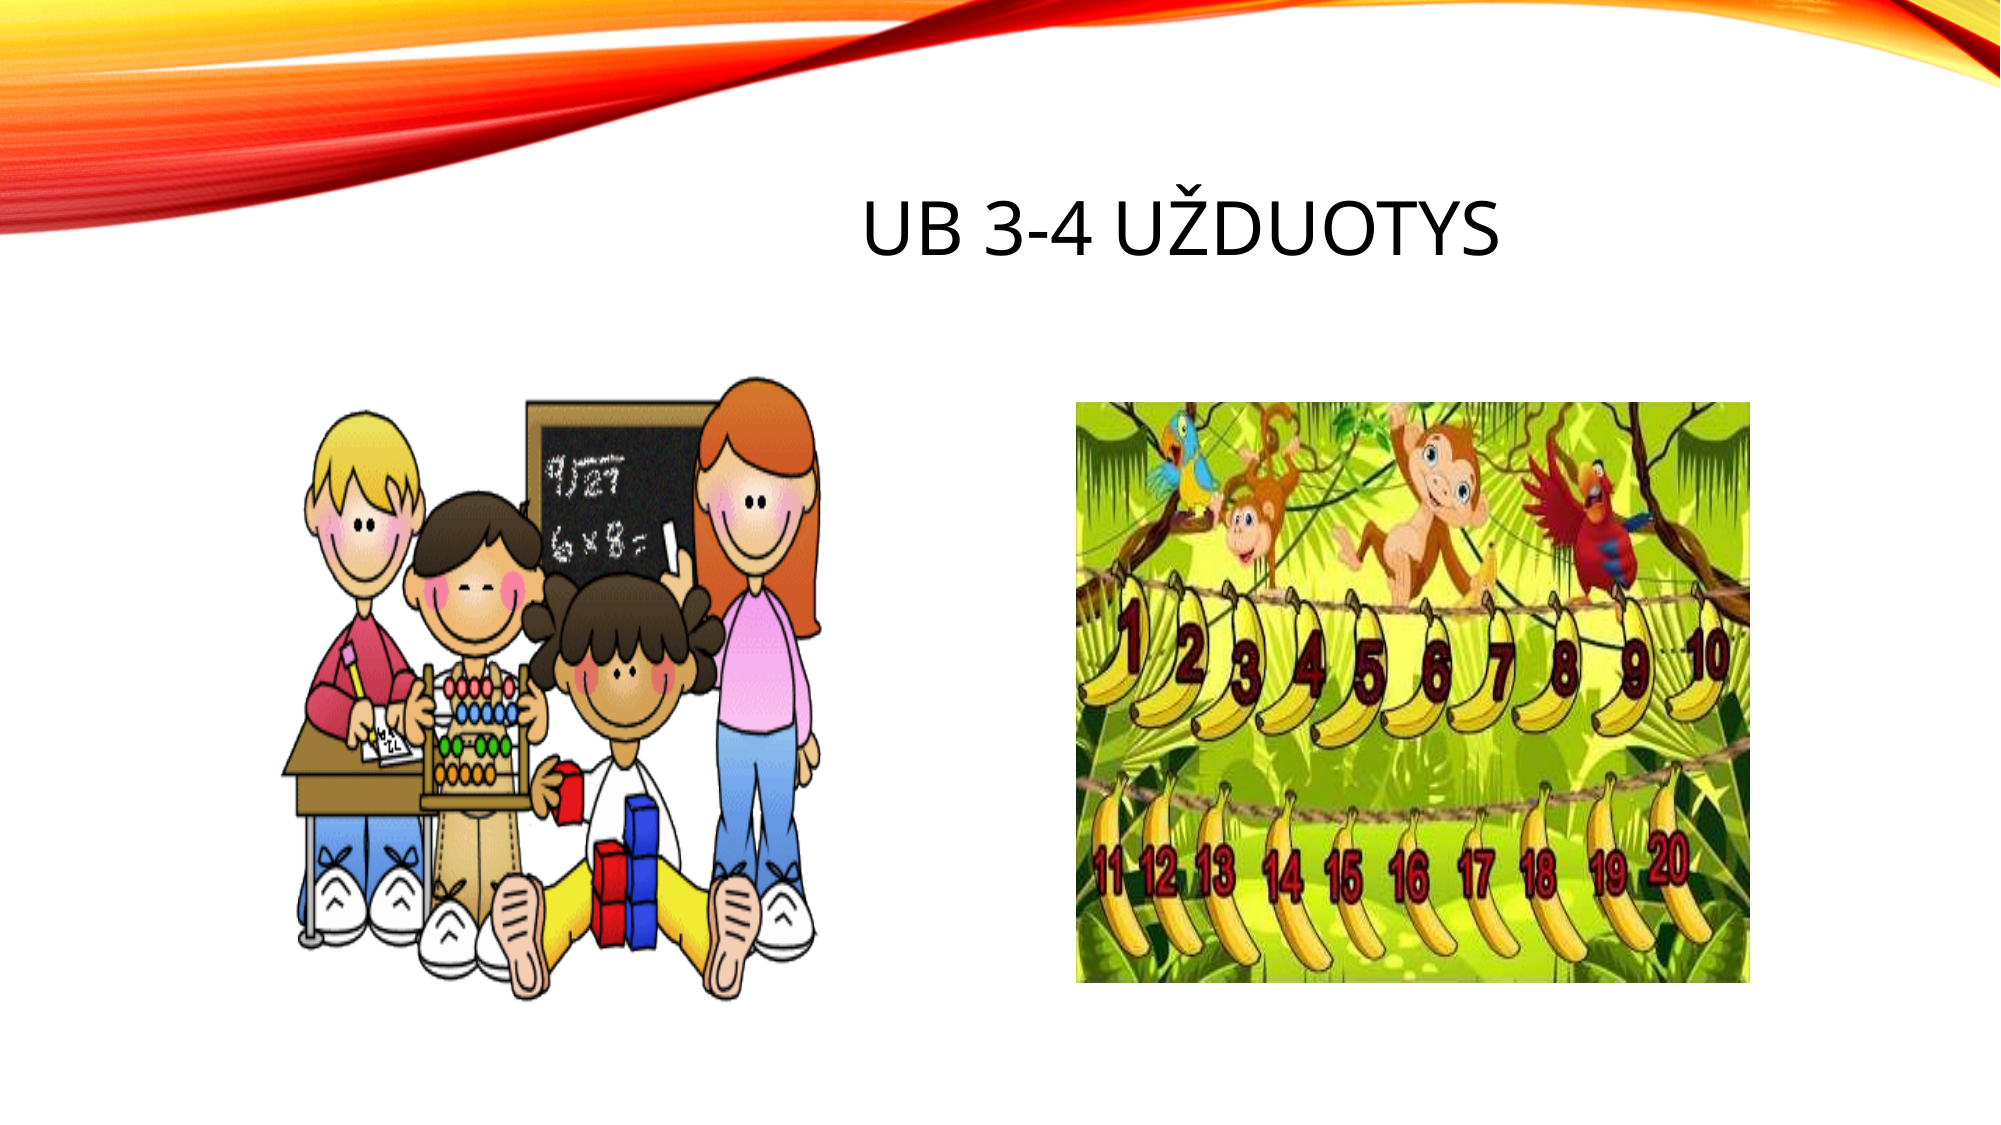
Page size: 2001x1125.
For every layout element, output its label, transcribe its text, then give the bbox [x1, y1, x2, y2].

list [1075, 401, 1751, 983]
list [273, 359, 827, 1021]
picture [0, 0, 2000, 237]
title UB 3-4 UŽDUOTYS [474, 125, 1888, 338]
